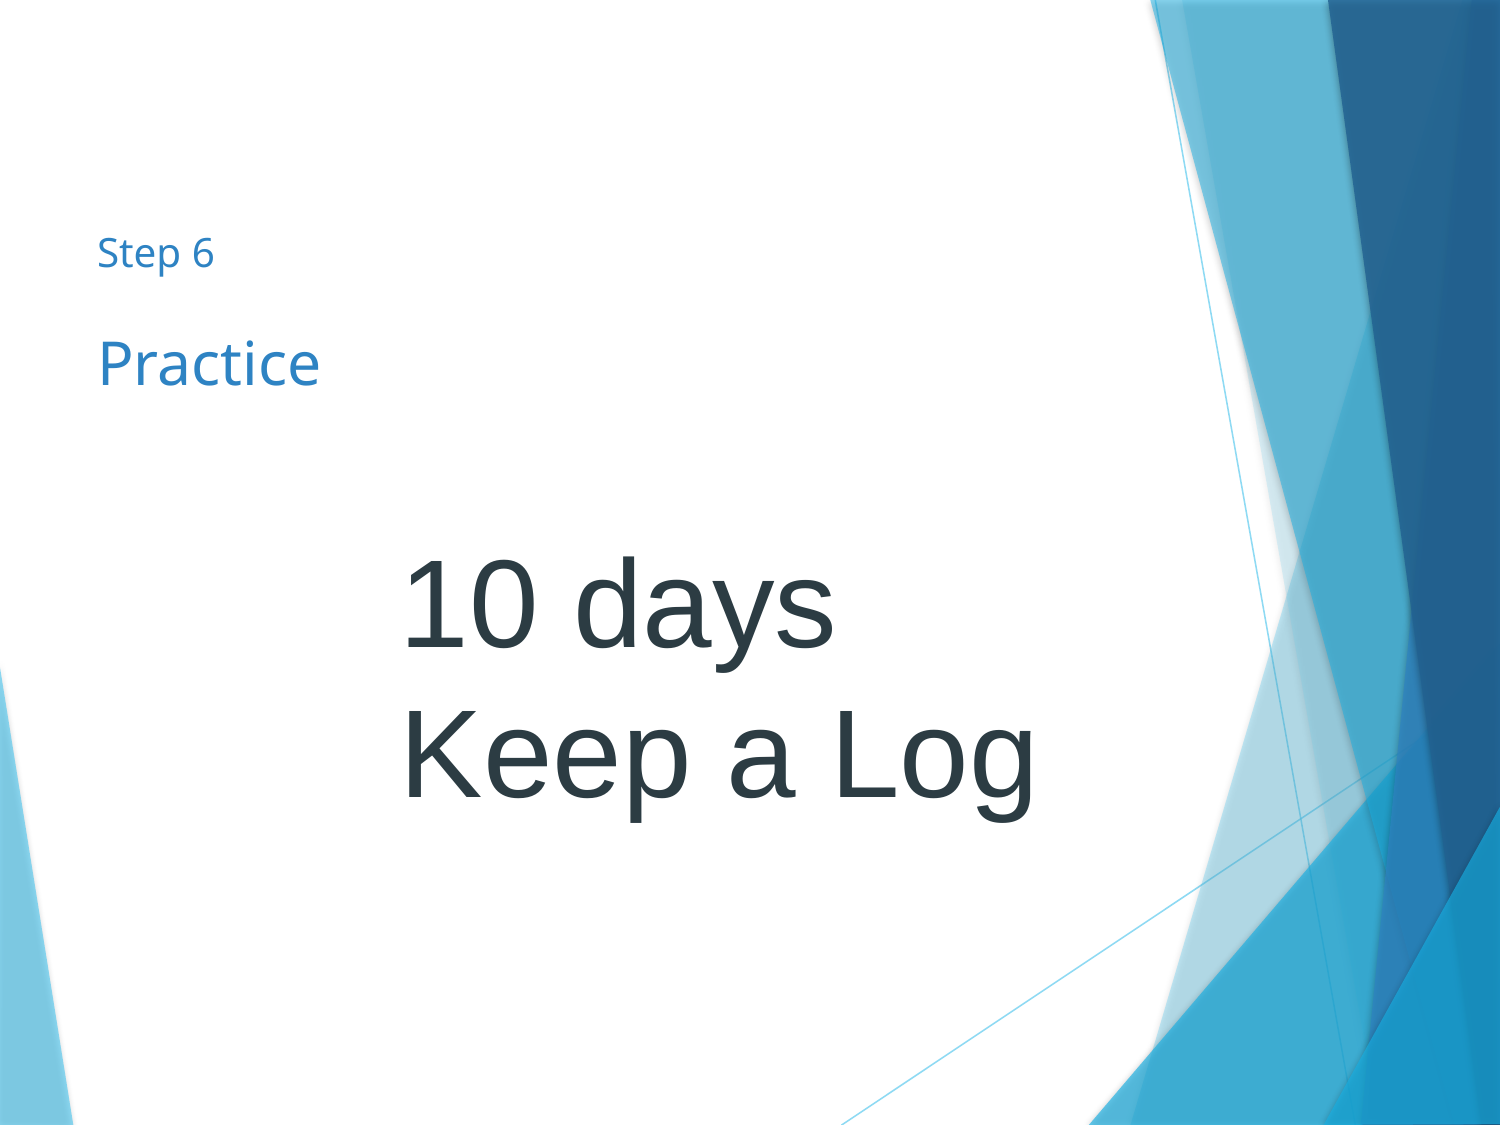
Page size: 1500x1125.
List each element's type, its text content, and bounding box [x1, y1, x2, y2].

title Step 6 Practice [82, 219, 1358, 408]
text_box 10 days Keep a Log [385, 515, 1055, 830]
